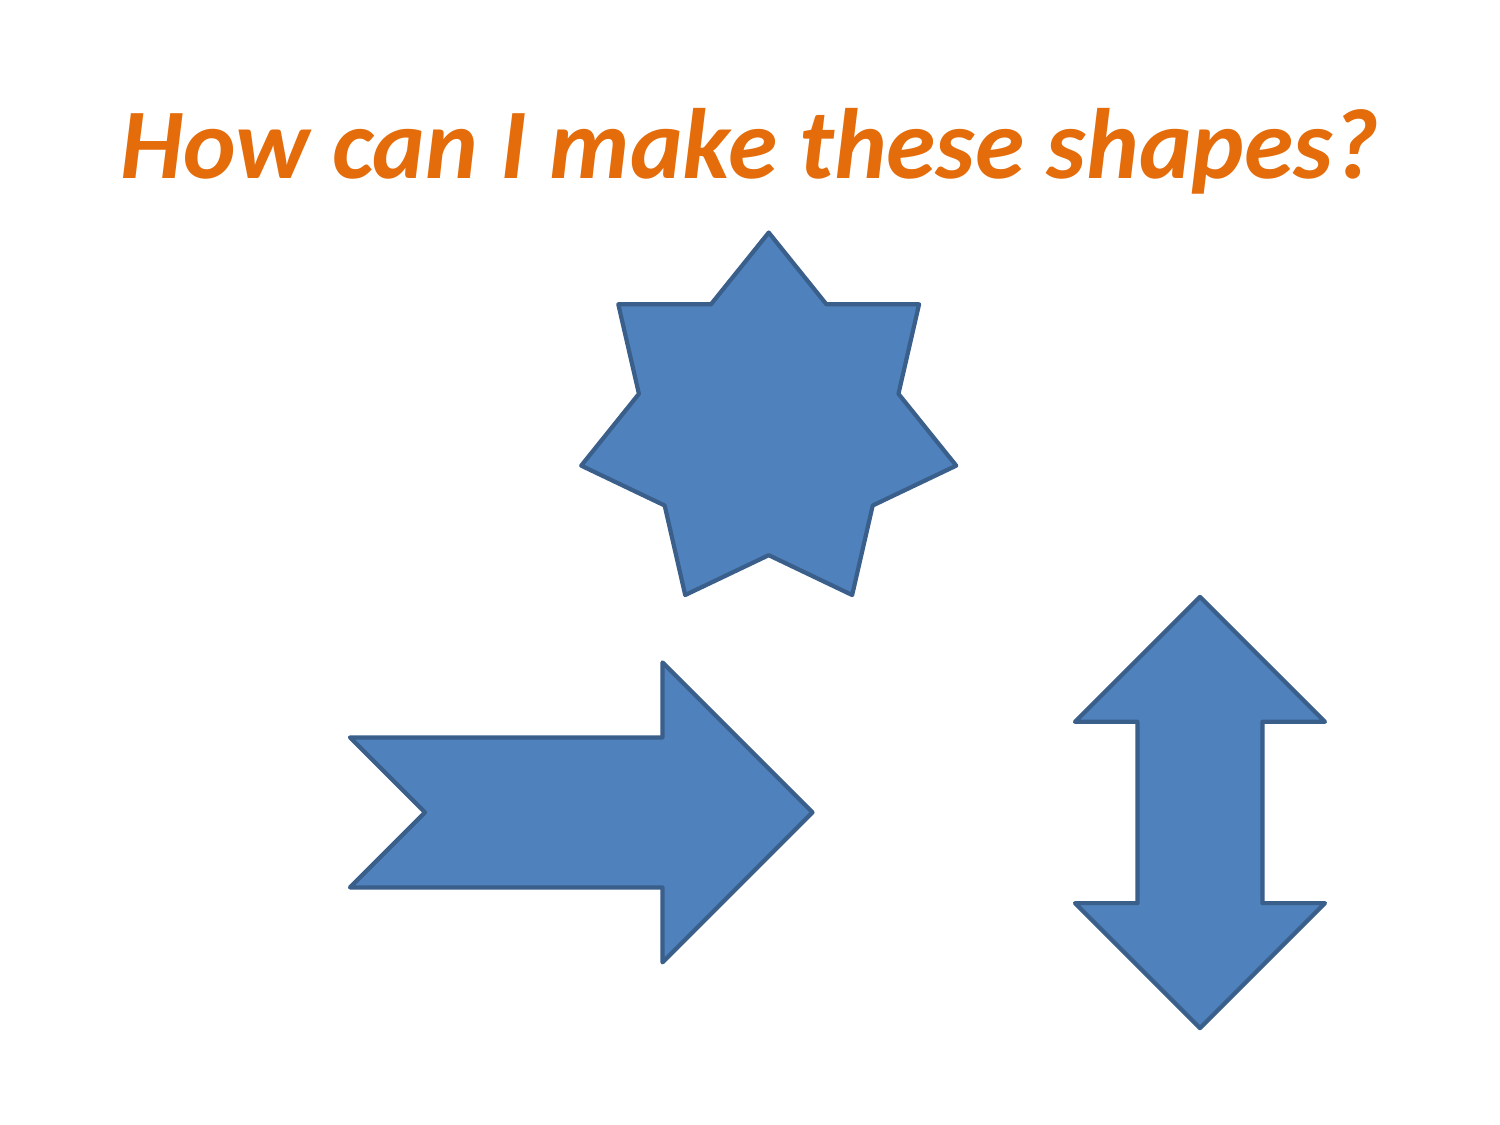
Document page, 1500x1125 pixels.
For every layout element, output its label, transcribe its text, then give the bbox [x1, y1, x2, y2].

text_box [1073, 594, 1327, 1031]
text_box [579, 230, 959, 597]
text_box [348, 660, 815, 965]
title How can I make these shapes? [75, 45, 1425, 233]
